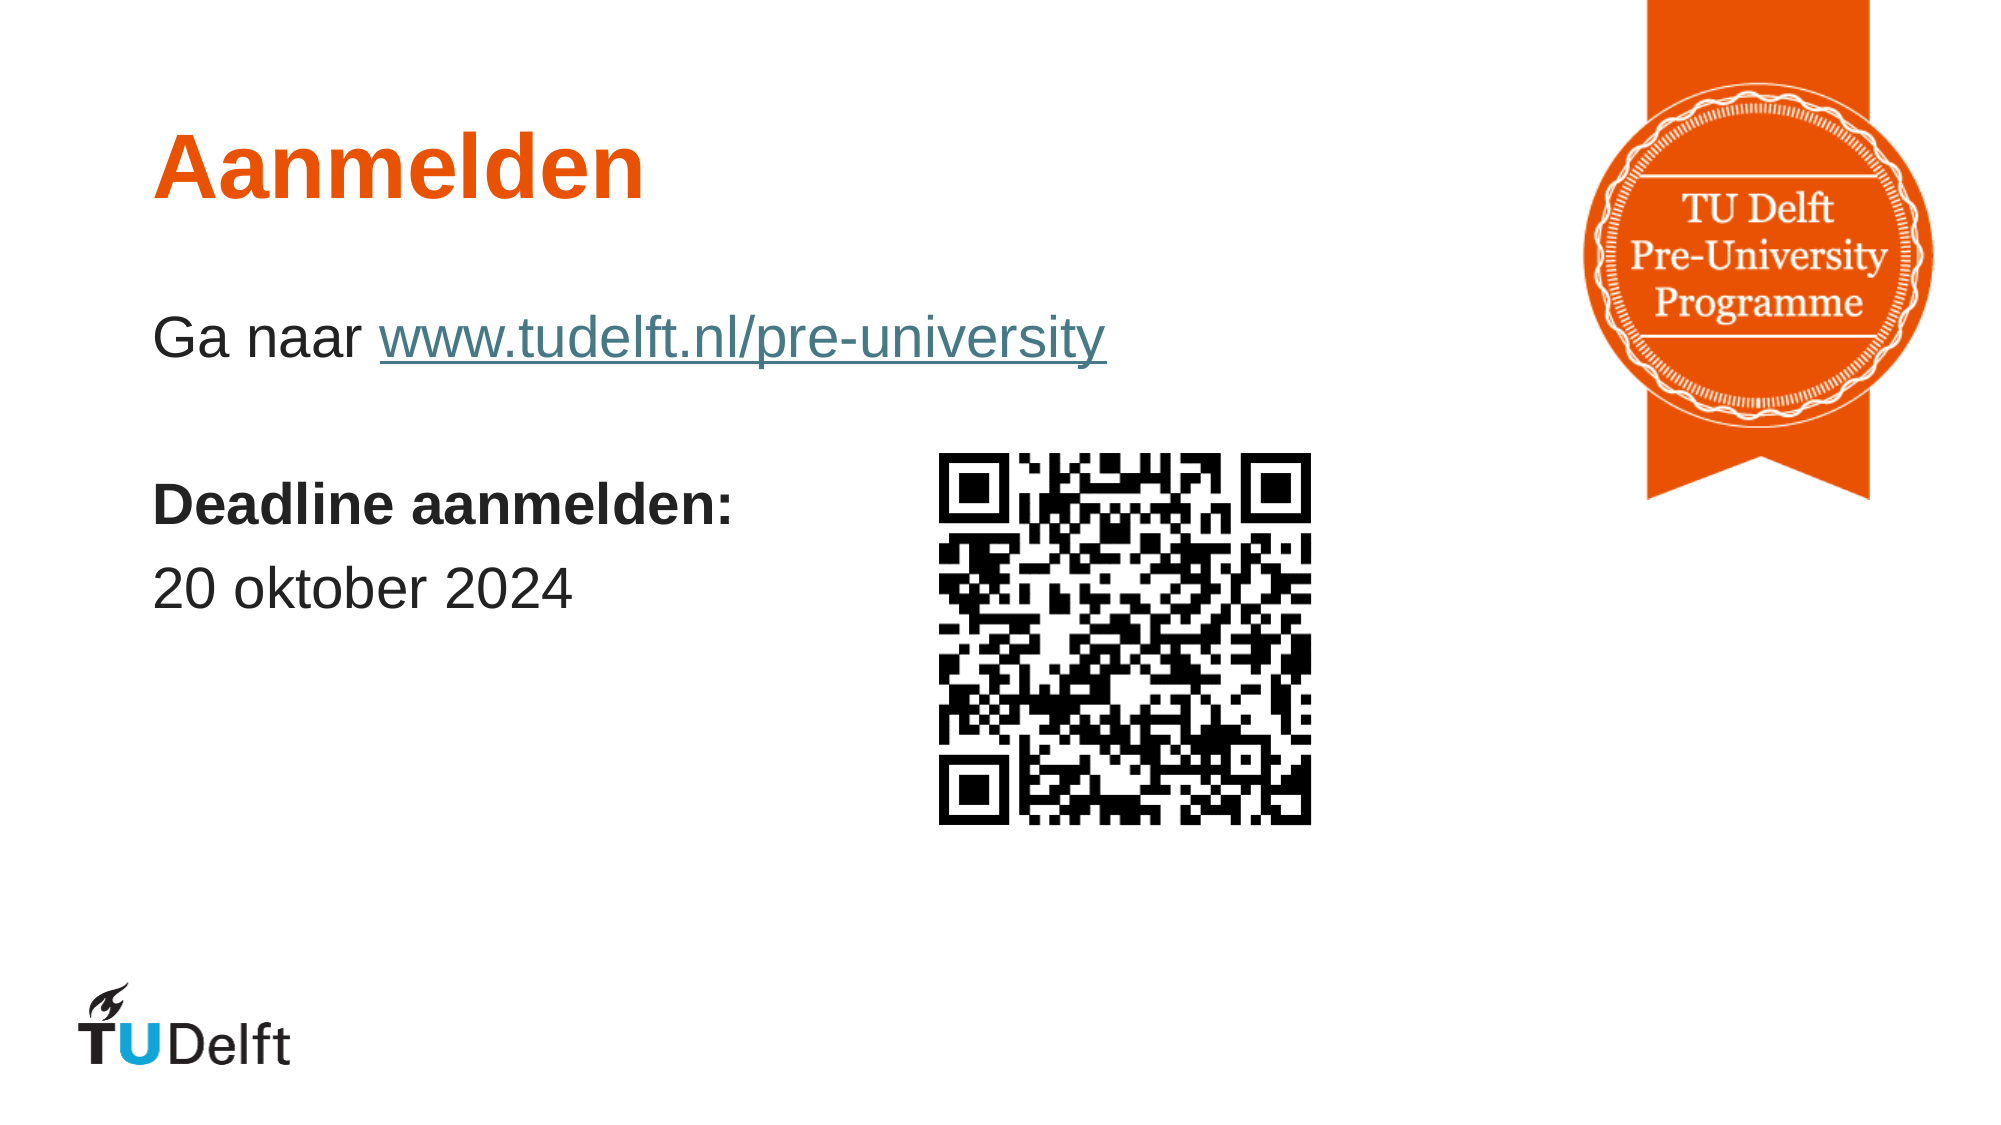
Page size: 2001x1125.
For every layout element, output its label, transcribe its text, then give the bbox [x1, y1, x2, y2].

picture [919, 433, 1332, 846]
picture [1581, 0, 1935, 500]
picture [57, 961, 323, 1125]
list Ga naar www.tudelft.nl/pre-university Deadline aanmelden: 20 oktober 2024 [137, 299, 1863, 1014]
title Aanmelden [137, 59, 1581, 278]
